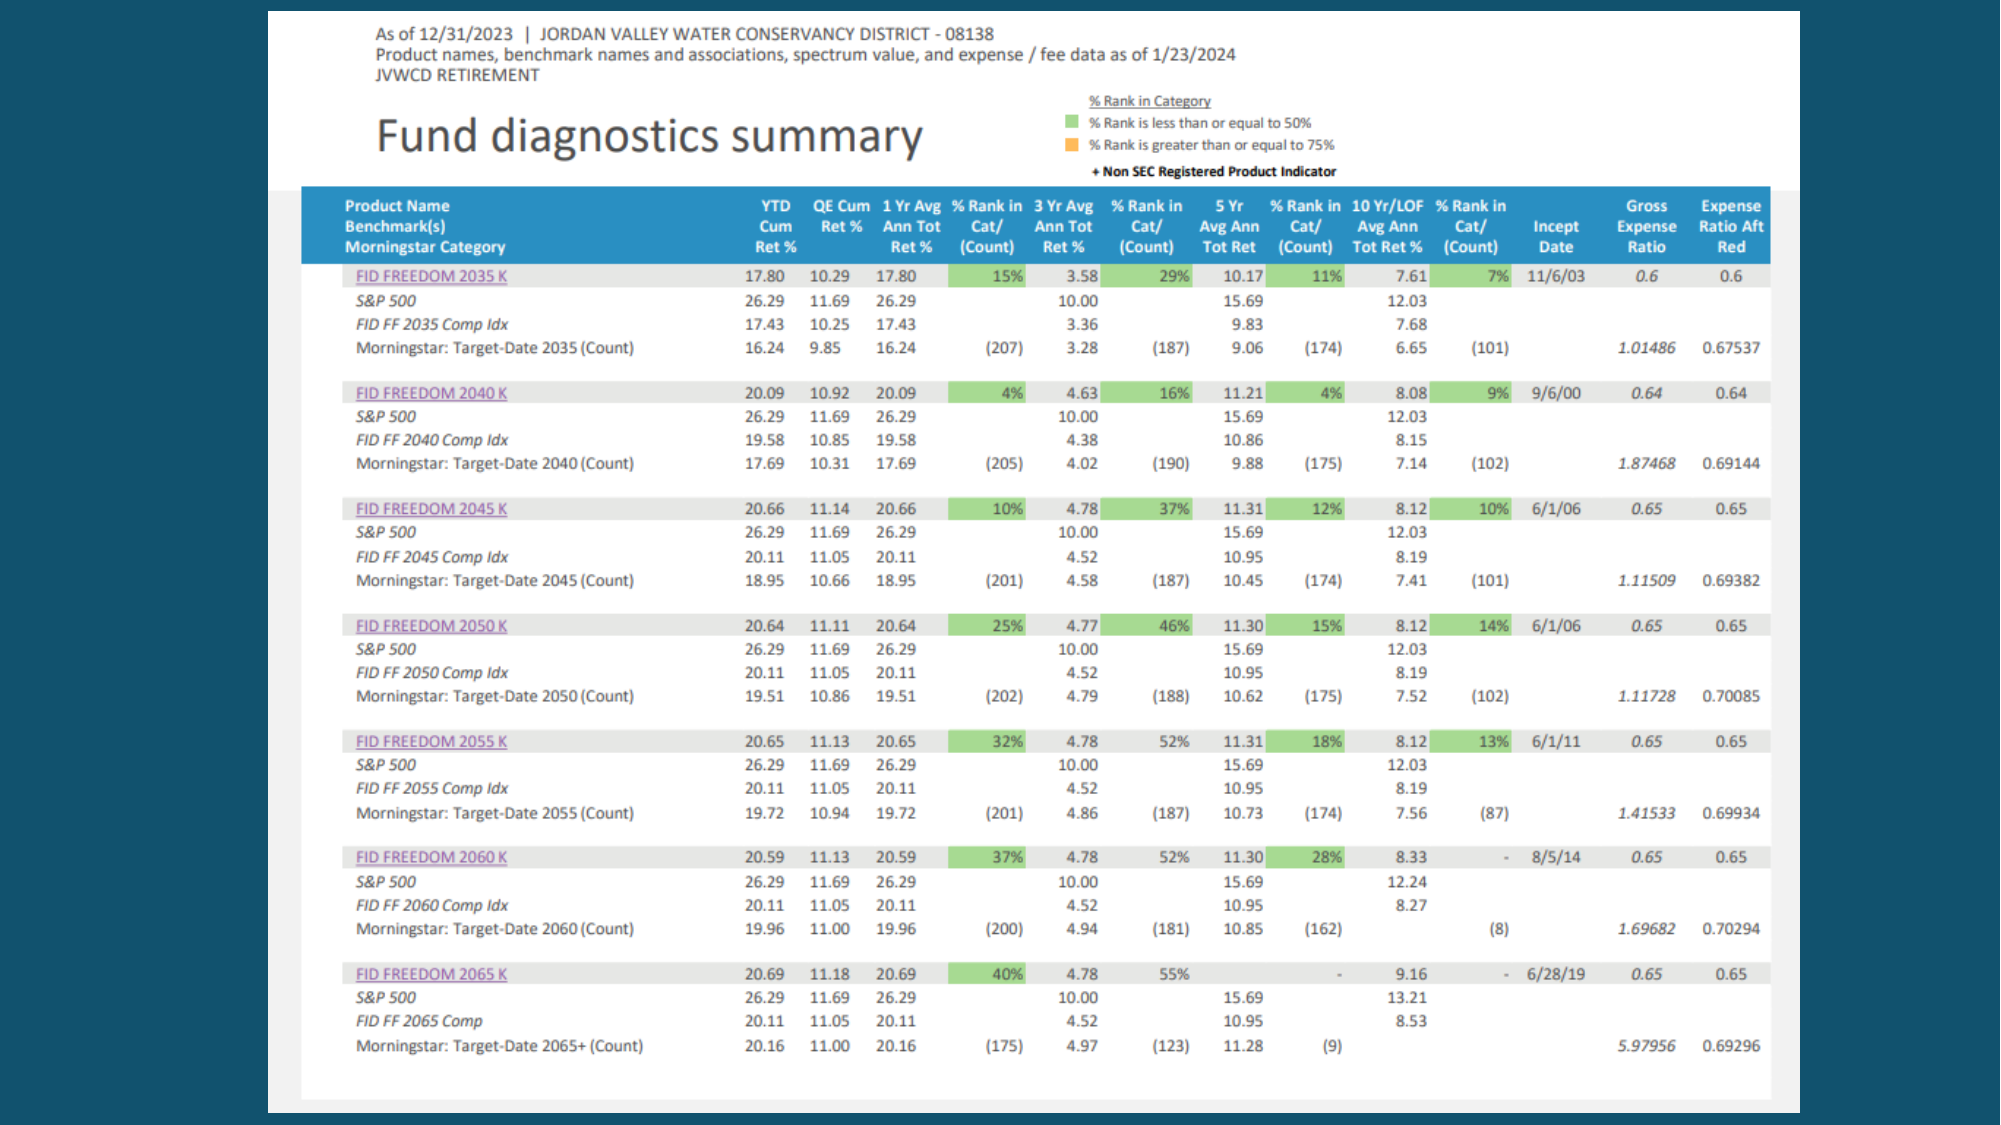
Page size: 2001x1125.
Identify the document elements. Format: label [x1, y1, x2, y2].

picture [268, 11, 1800, 1113]
